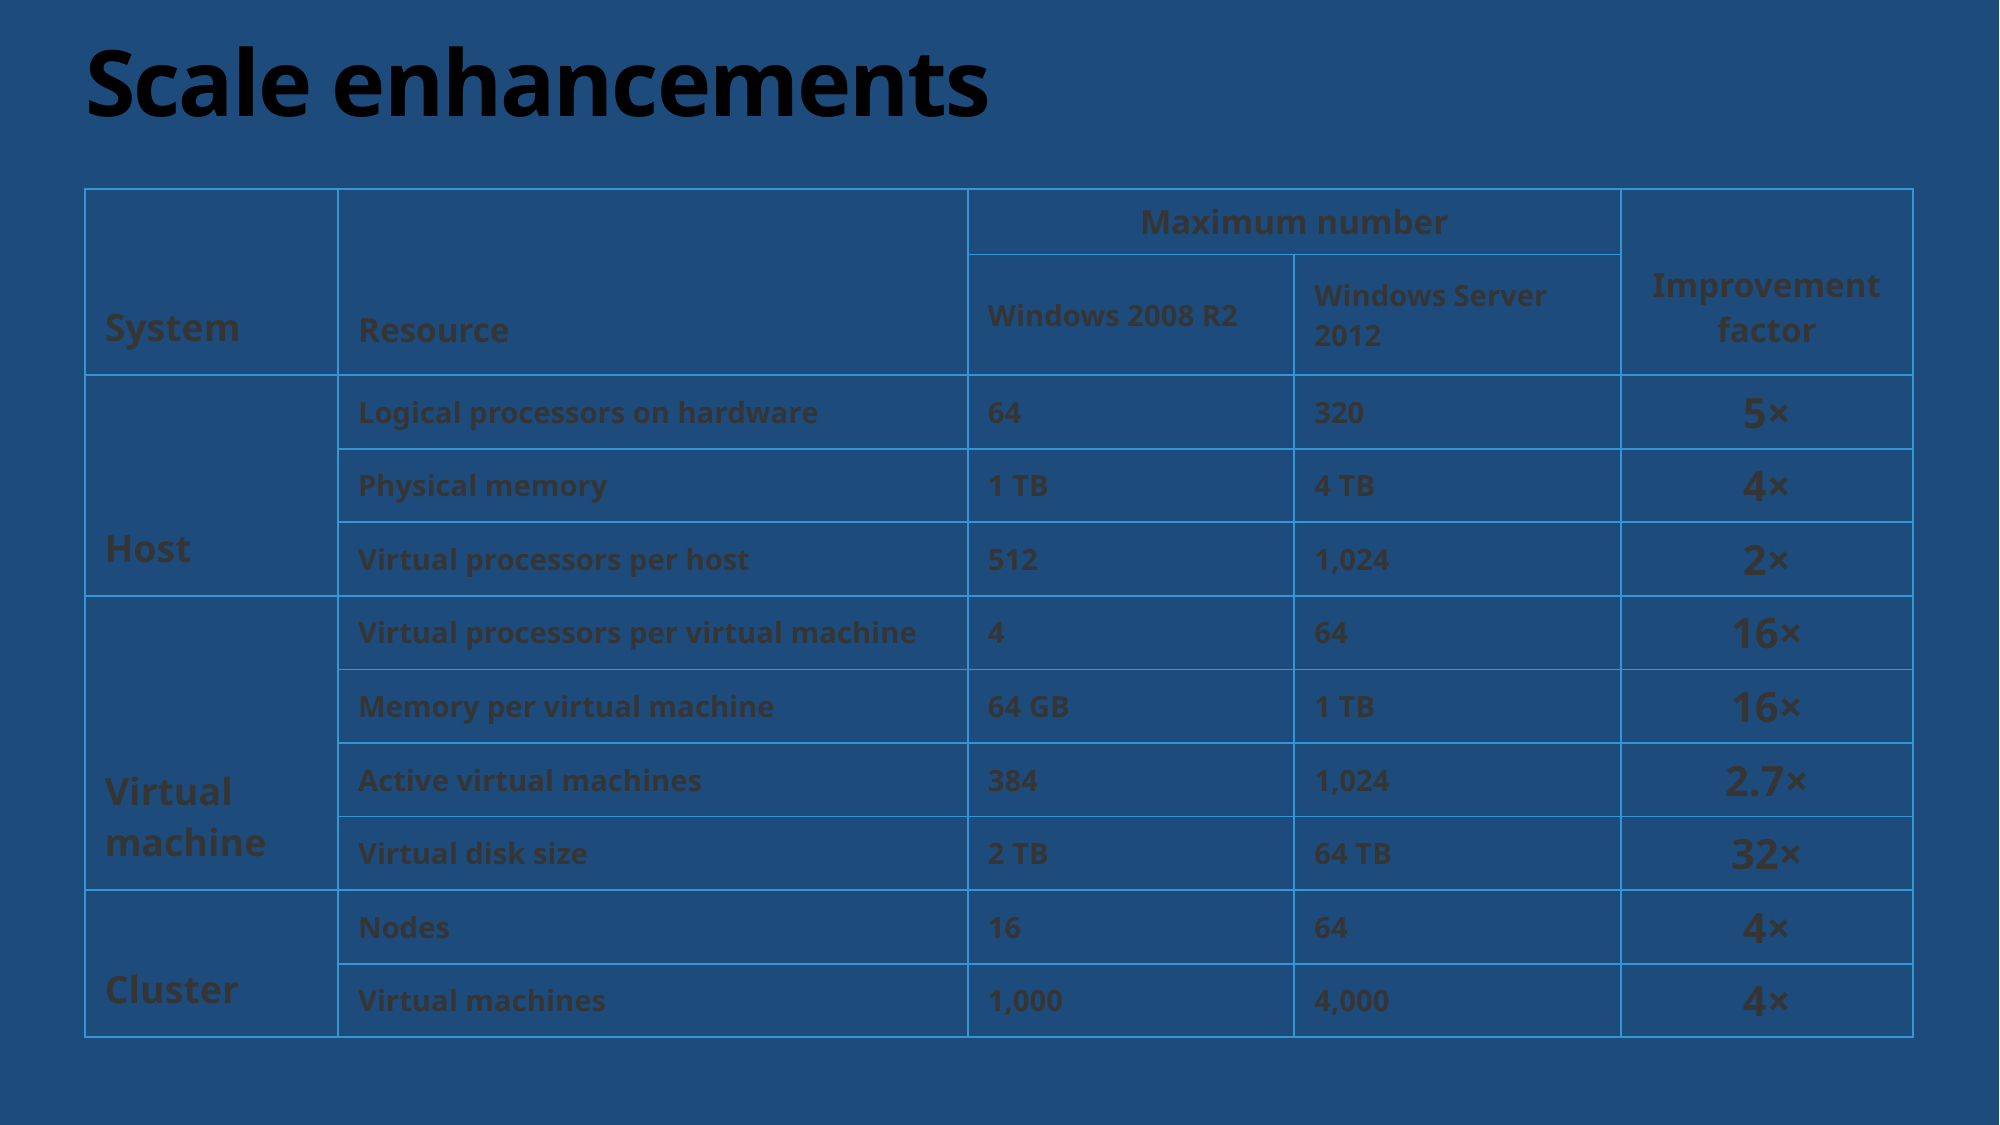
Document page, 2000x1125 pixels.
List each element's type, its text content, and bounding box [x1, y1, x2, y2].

table_cell 1 TB [1295, 670, 1620, 742]
table_cell Virtual machine [86, 597, 337, 889]
table_cell Virtual machines [339, 965, 967, 1036]
table_cell 16× [1622, 670, 1912, 742]
table_cell 16× [1622, 597, 1912, 669]
table_cell Nodes [339, 891, 967, 963]
table_cell 4× [1622, 965, 1912, 1036]
title Scale enhancements [85, 37, 1914, 138]
table_cell 16 [969, 891, 1293, 963]
table_cell 2× [1622, 523, 1912, 595]
table_cell 4 TB [1295, 450, 1620, 521]
table_cell Active virtual machines [339, 744, 967, 816]
table_cell 32× [1622, 817, 1912, 889]
table_cell Windows Server 2012 [1295, 255, 1620, 374]
table_cell 512 [969, 523, 1293, 595]
table_cell 64 TB [1295, 817, 1620, 889]
table_cell 320 [1295, 376, 1620, 448]
table_cell 64 [1295, 891, 1620, 963]
table_cell 1,024 [1295, 523, 1620, 595]
table_cell Virtual disk size [339, 817, 967, 889]
table_cell 64 GB [969, 670, 1293, 742]
table_cell Windows 2008 R2 [969, 255, 1293, 374]
table_header Improvement factor [1622, 190, 1912, 374]
table_cell 4 [969, 597, 1293, 669]
table_cell Host [86, 376, 337, 595]
table_cell Cluster [86, 891, 337, 1036]
table_cell 64 [969, 376, 1293, 448]
table_header System [86, 190, 337, 374]
table_cell 5× [1622, 376, 1912, 448]
table_cell 2.7× [1622, 744, 1912, 816]
table_cell Logical processors on hardware [339, 376, 967, 448]
table_cell Virtual processors per virtual machine [339, 597, 967, 669]
table_cell 1,000 [969, 965, 1293, 1036]
table_cell 4× [1622, 891, 1912, 963]
table_cell 1,024 [1295, 744, 1620, 816]
table_cell 1 TB [969, 450, 1293, 521]
table_cell 4× [1622, 450, 1912, 521]
table_cell Memory per virtual machine [339, 670, 967, 742]
table_cell 384 [969, 744, 1293, 816]
table_cell Physical memory [339, 450, 967, 521]
table_header Resource [339, 190, 967, 374]
table_header Maximum number [969, 190, 1620, 254]
table_cell 4,000 [1295, 965, 1620, 1036]
table_cell Virtual processors per host [339, 523, 967, 595]
table_cell 2 TB [969, 817, 1293, 889]
table_cell 64 [1295, 597, 1620, 669]
